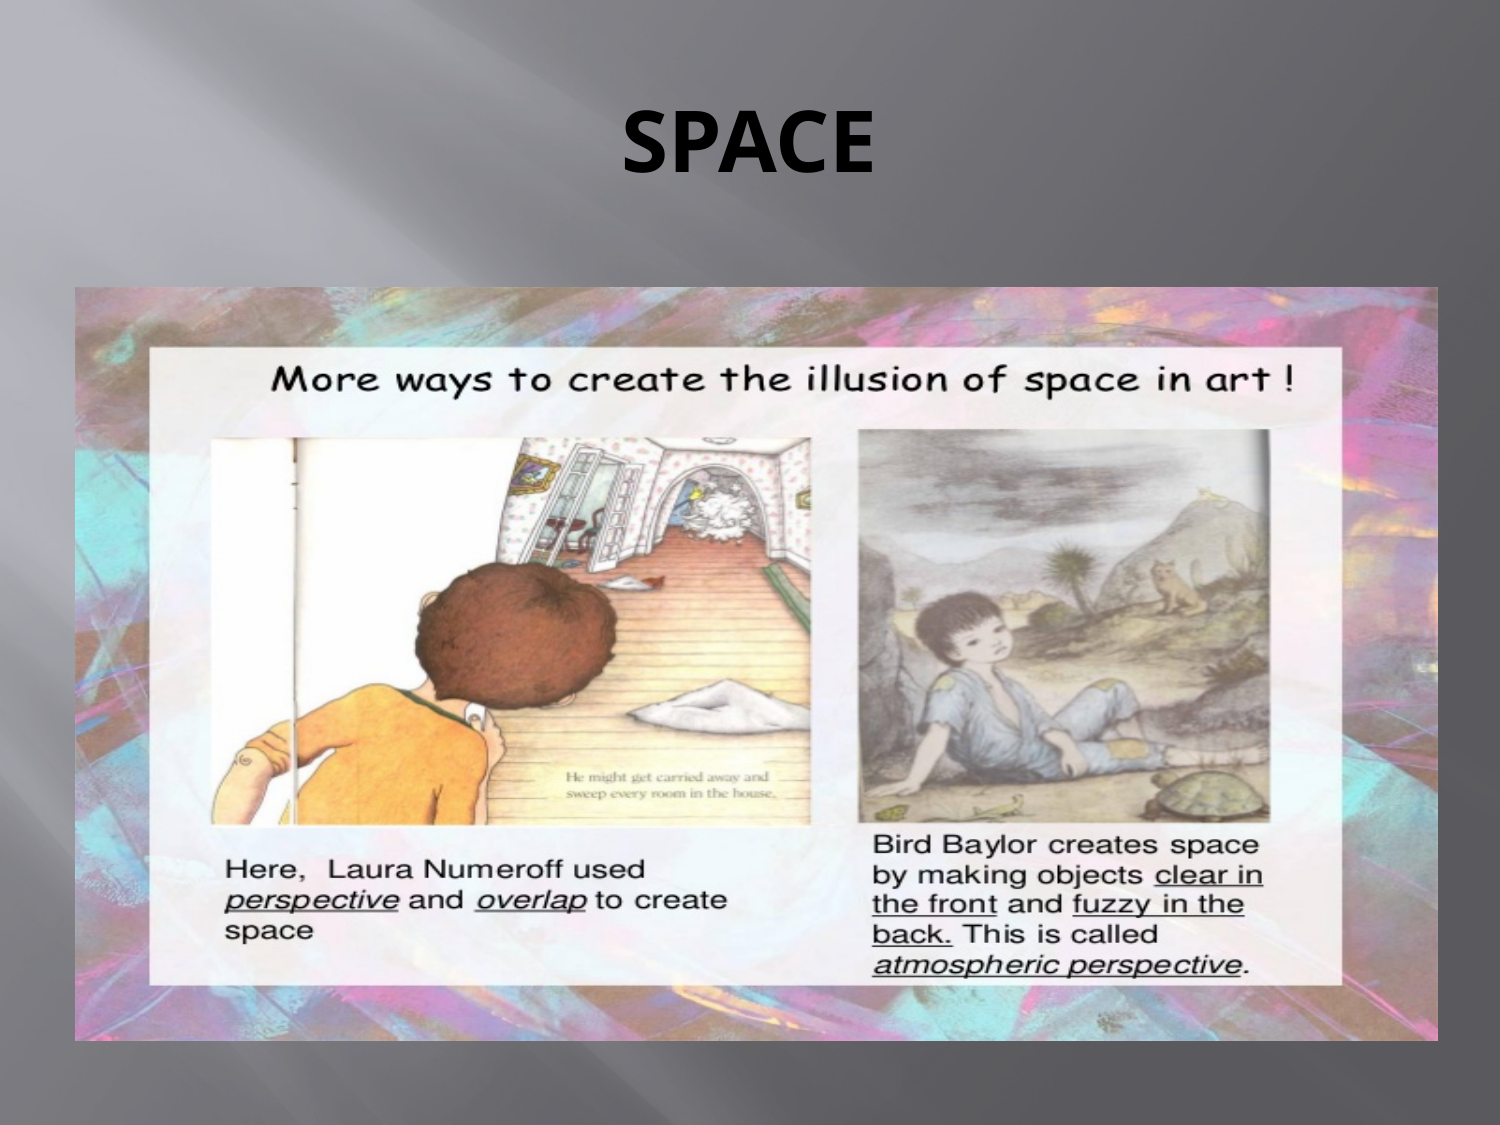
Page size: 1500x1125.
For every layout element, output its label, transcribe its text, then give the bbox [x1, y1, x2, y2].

title SPACE [75, 45, 1425, 233]
picture [74, 287, 1438, 1041]
